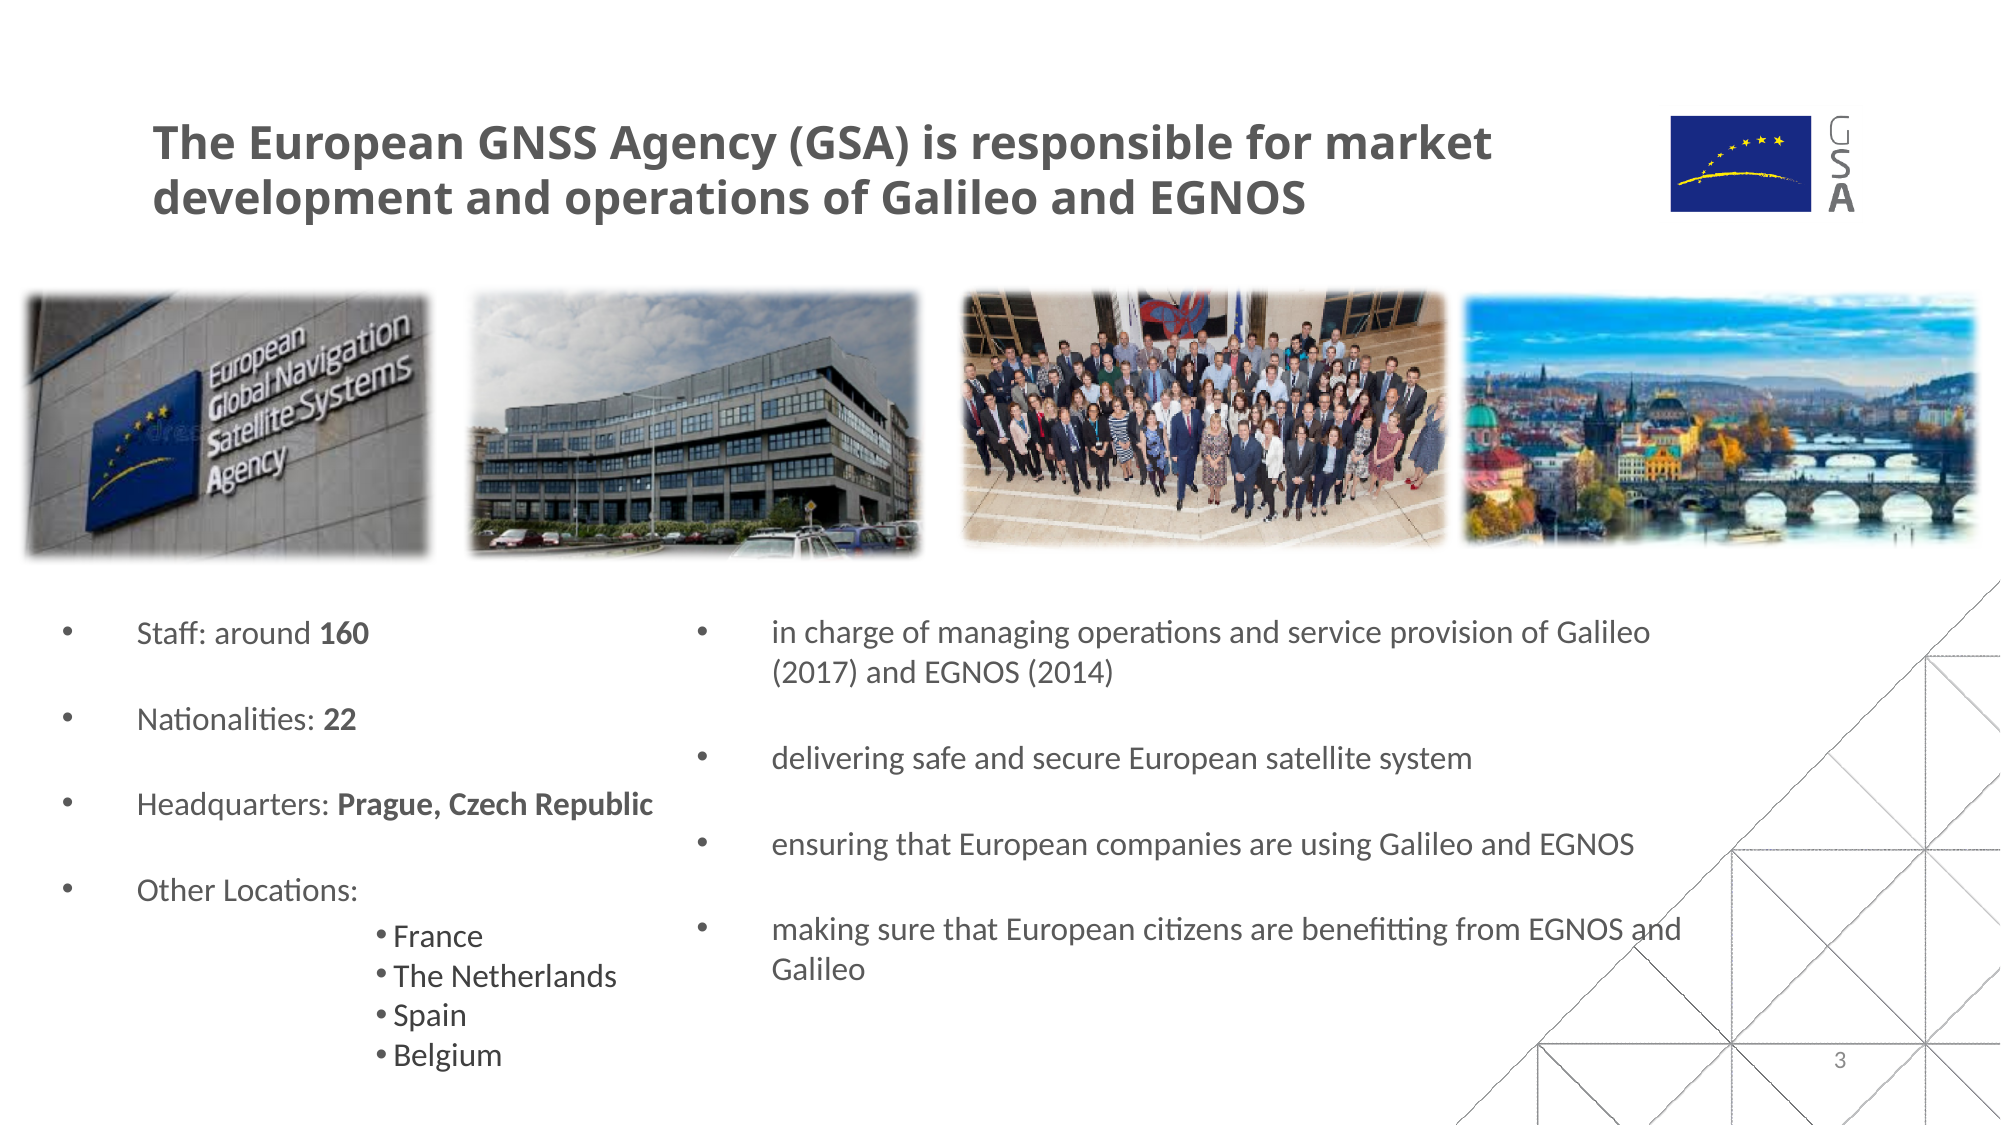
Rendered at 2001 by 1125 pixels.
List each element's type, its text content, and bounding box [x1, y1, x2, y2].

picture [1659, 105, 1863, 223]
list in charge of managing operations and service provision of Galileo (2017) and EGNOS (2014) delivering safe and secure European satellite system ensuring that European companies are using Galileo and EGNOS making sure that European citizens are benefitting from EGNOS and Galileo [681, 603, 1699, 1125]
picture [462, 283, 927, 563]
text_box Staff: around 160 Nationalities: 22 Headquarters: Prague, Czech Republic Other Locations: [47, 603, 681, 916]
picture [18, 286, 438, 566]
text_box France The Netherlands Spain Belgium [337, 906, 681, 1125]
slide_number 3 [1699, 1028, 1862, 1089]
picture [1699, 580, 2001, 1125]
picture [951, 279, 1983, 559]
list The European GNSS Agency (GSA) is responsible for market development and operations of Galileo and EGNOS [137, 57, 1637, 280]
